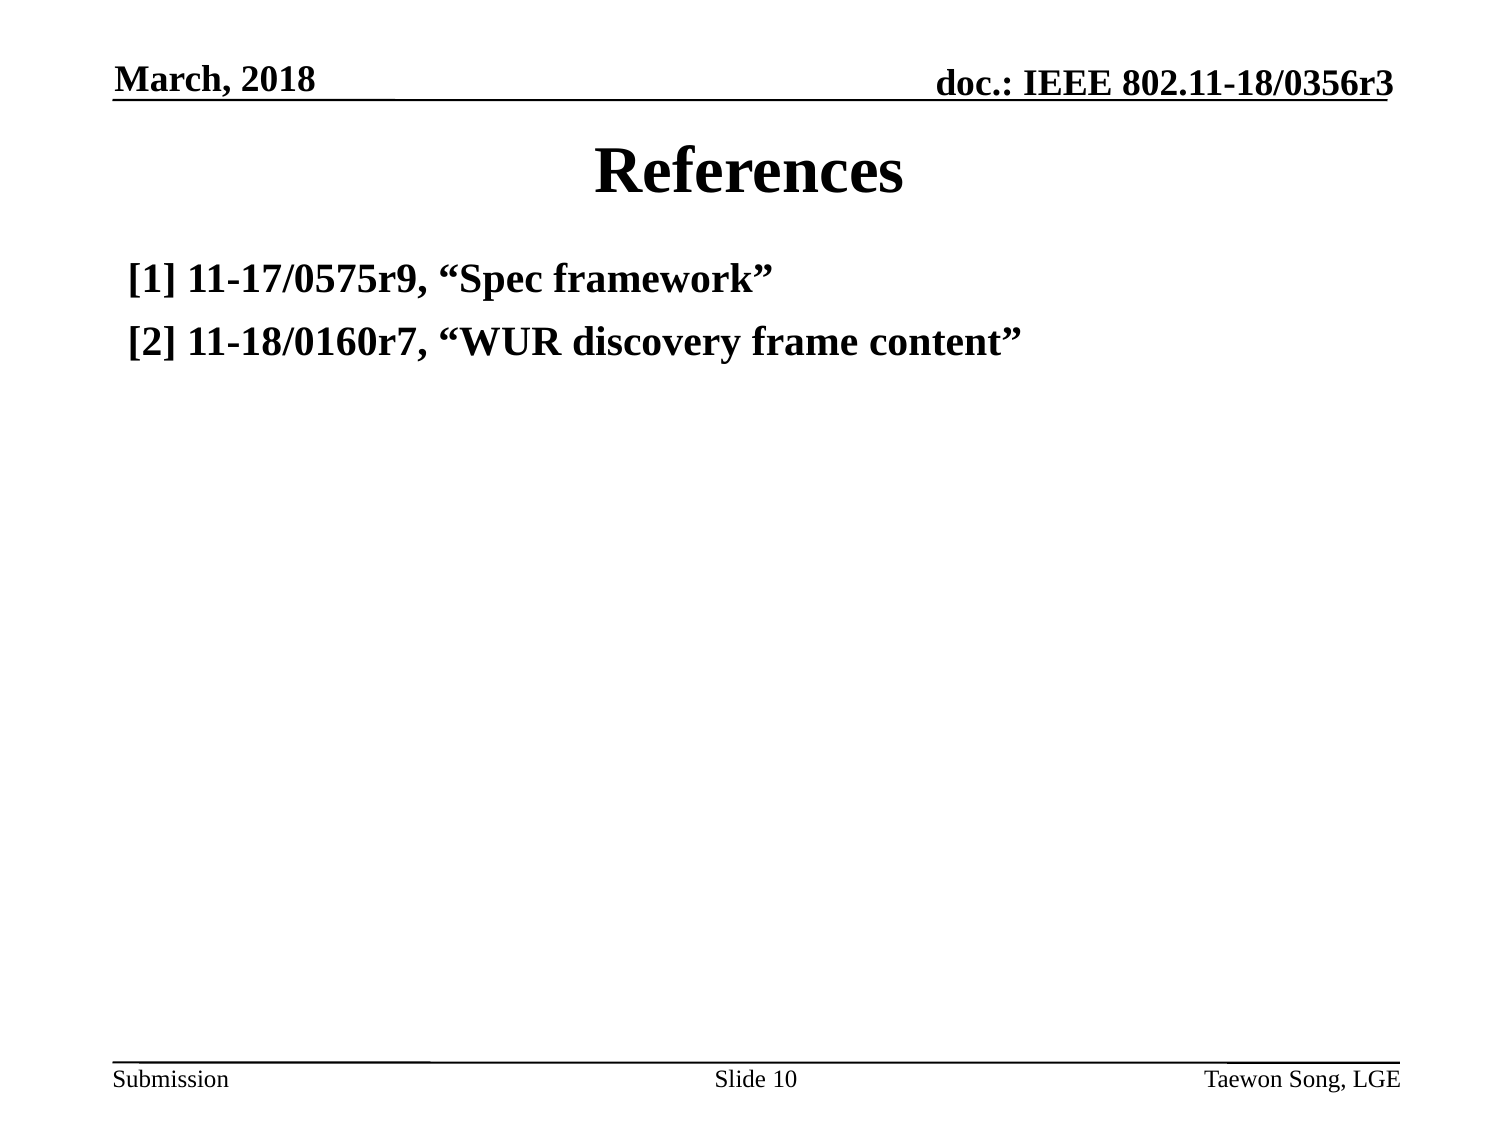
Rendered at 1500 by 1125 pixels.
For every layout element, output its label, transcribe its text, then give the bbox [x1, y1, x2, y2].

footer Taewon Song, LGE [878, 1061, 1402, 1093]
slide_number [114, 54, 423, 100]
slide_number Slide 10 [712, 1061, 800, 1123]
list [1] 11-17/0575r9, “Spec framework” [2] 11-18/0160r7, “WUR discovery frame content” [112, 243, 1388, 1000]
title References [112, 112, 1388, 221]
